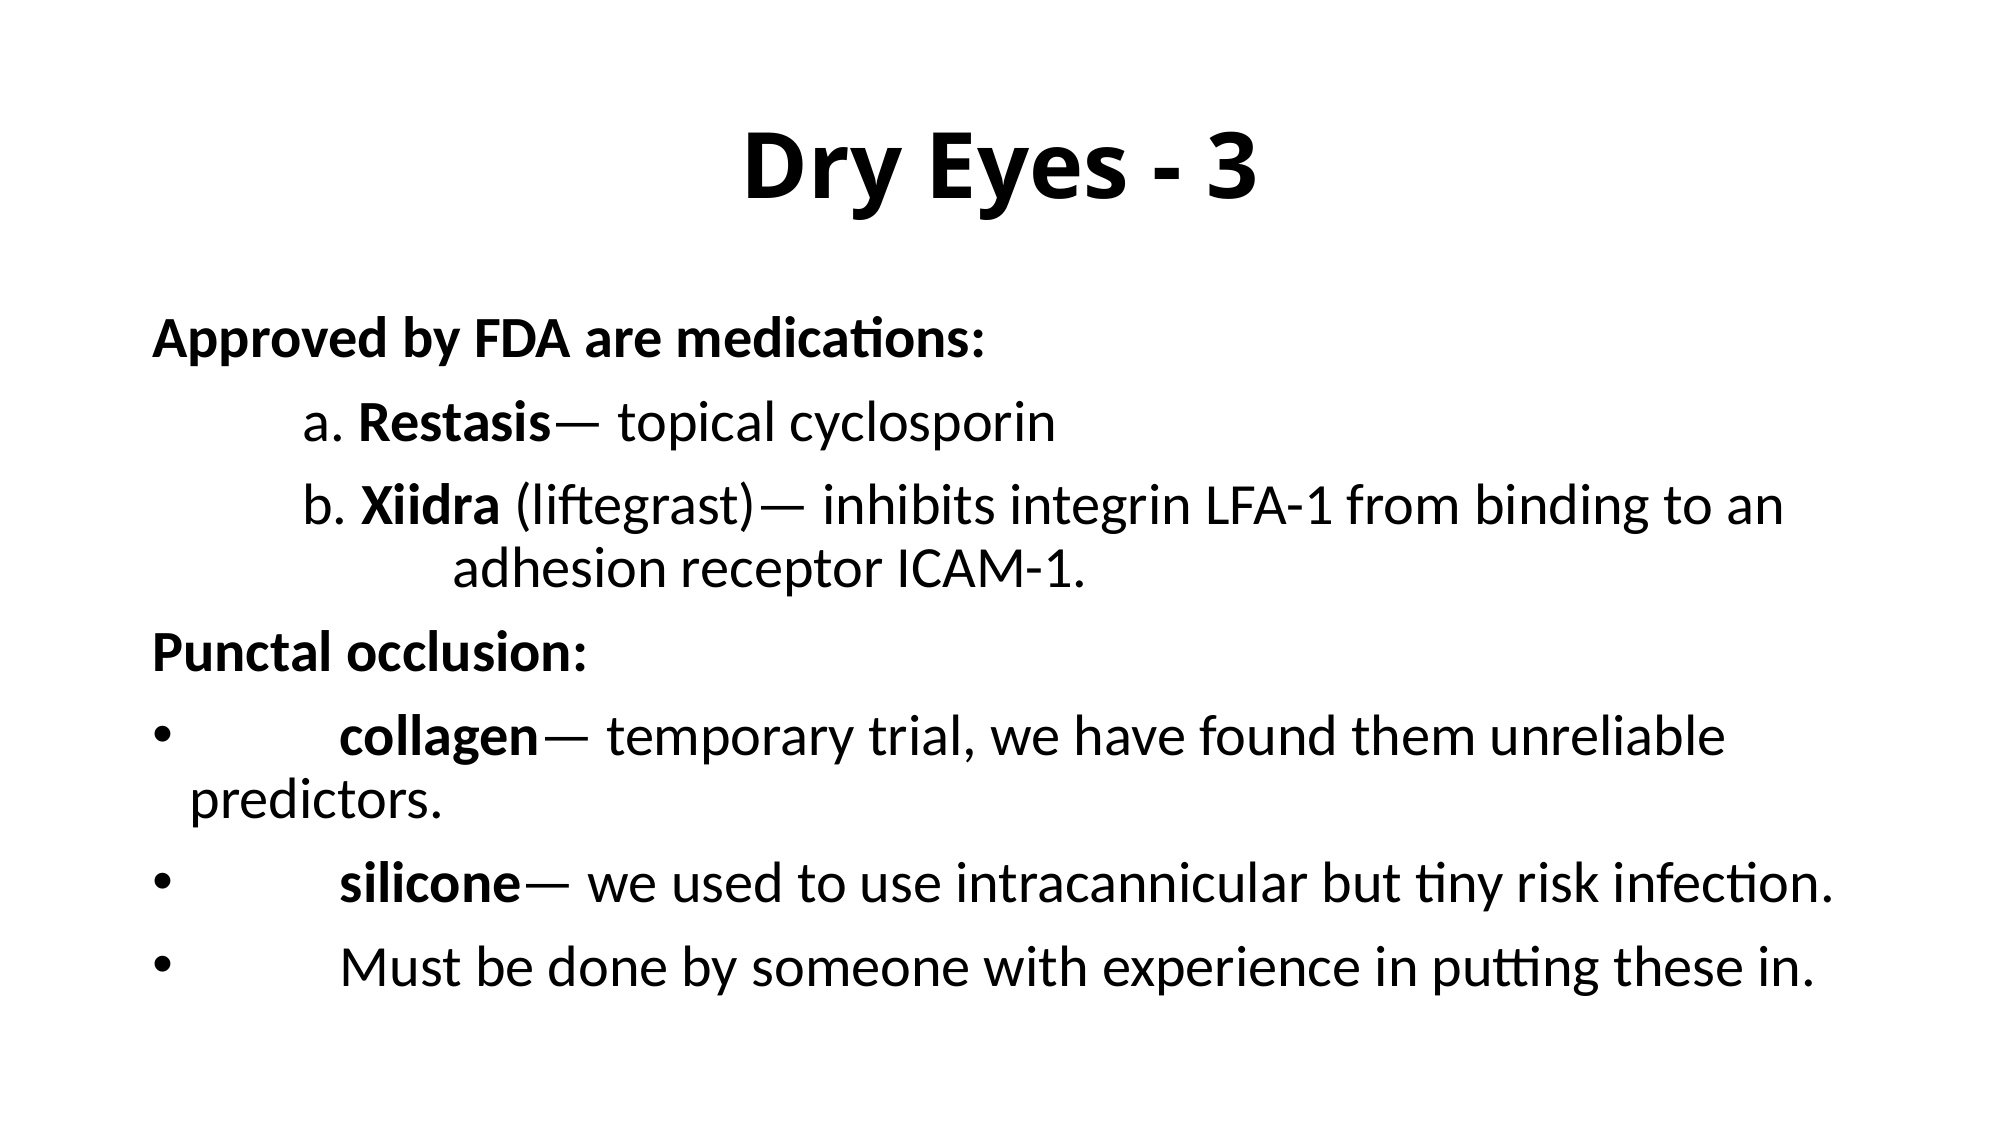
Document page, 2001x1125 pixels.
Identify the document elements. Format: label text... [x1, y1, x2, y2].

list Approved by FDA are medications: a. Restasis— topical cyclosporin b. Xiidra (liftegrast)— inhibits integrin LFA-1 from binding to an adhesion receptor ICAM-1. Punctal occlusion: collagen— temporary trial, we have found them unreliable predictors. silicone— we used to use intracannicular but tiny risk infection. Must be done by someone with experience in putting these in. [137, 299, 1863, 1014]
title Dry Eyes - 3 [137, 59, 1863, 278]
